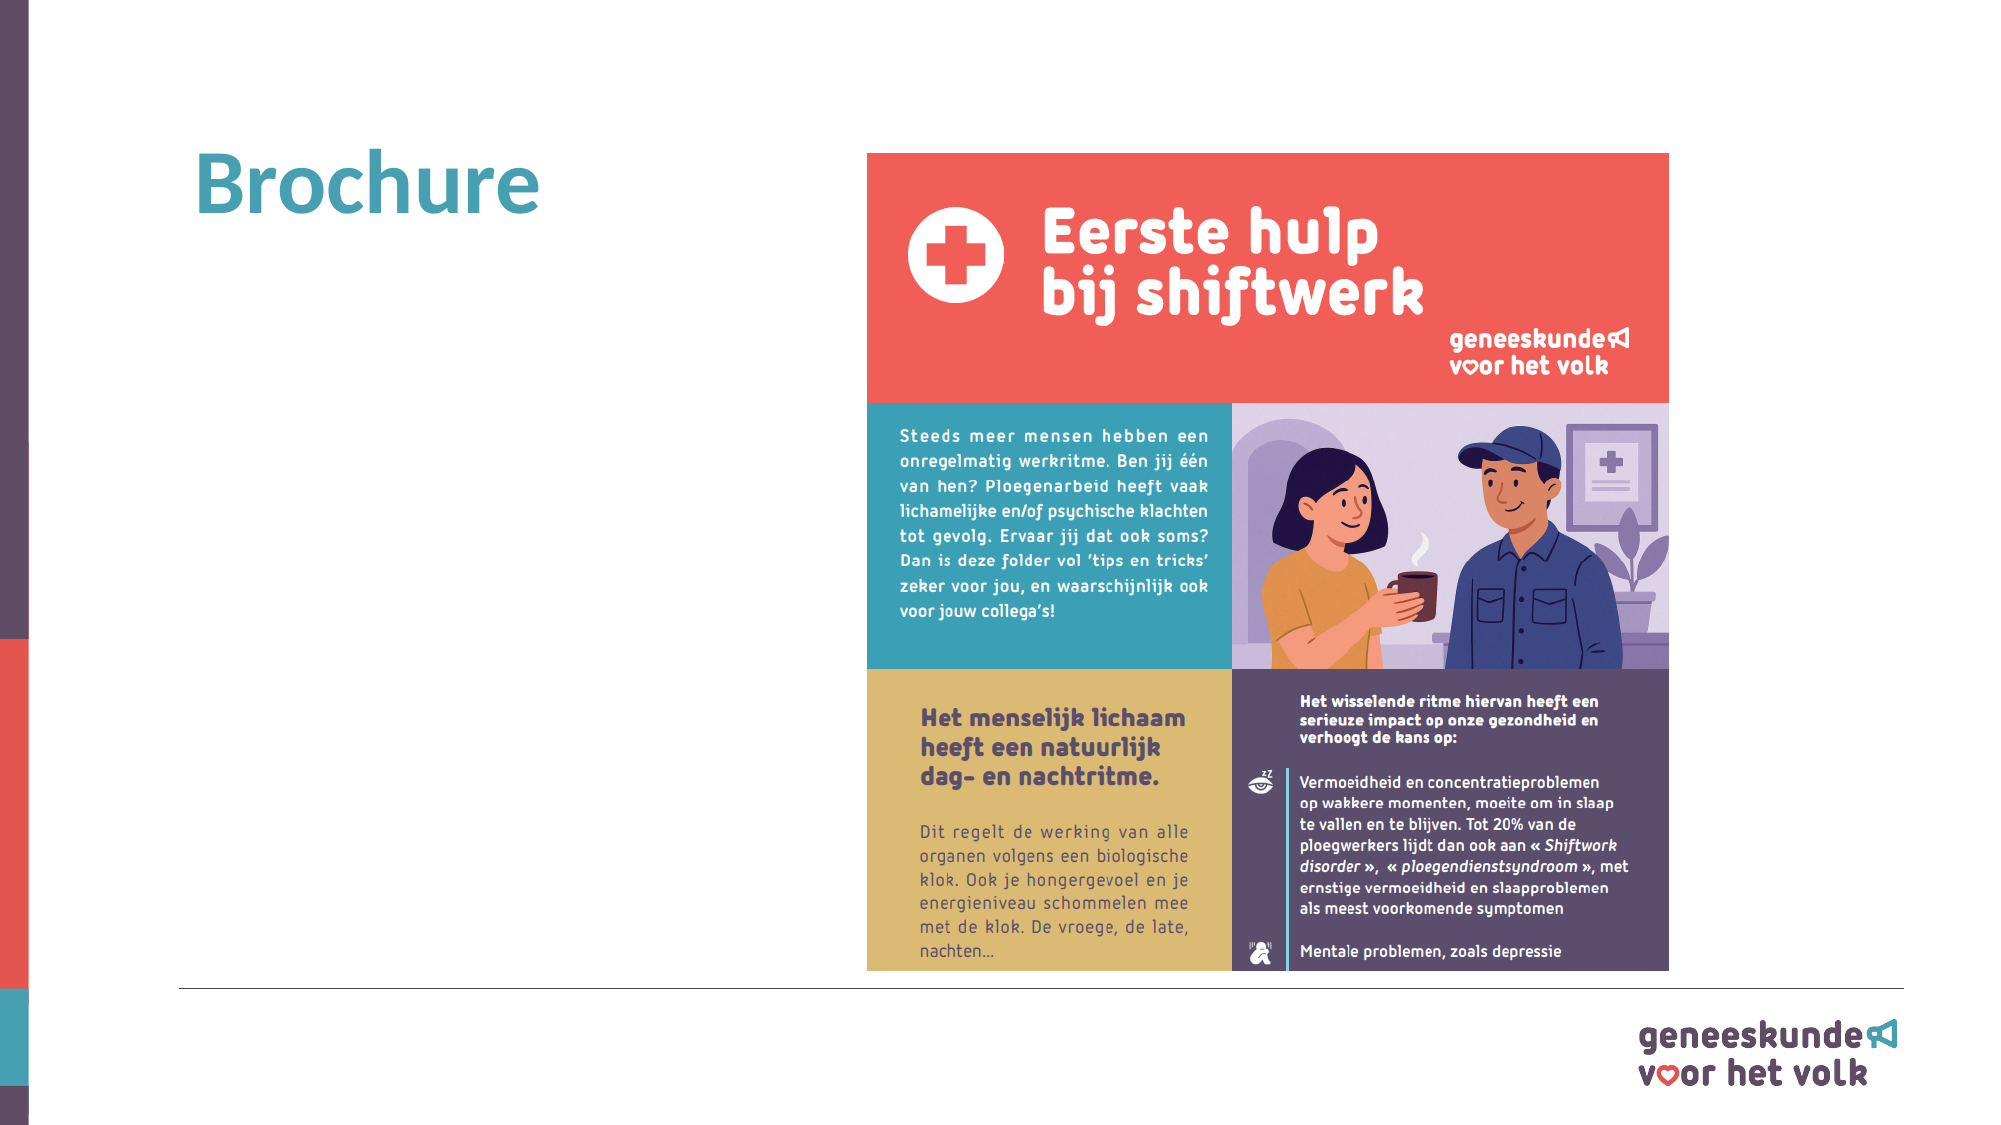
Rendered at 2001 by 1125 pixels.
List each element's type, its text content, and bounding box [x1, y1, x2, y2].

title Brochure [179, 59, 1905, 309]
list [867, 153, 1669, 972]
picture [1634, 1015, 1905, 1097]
